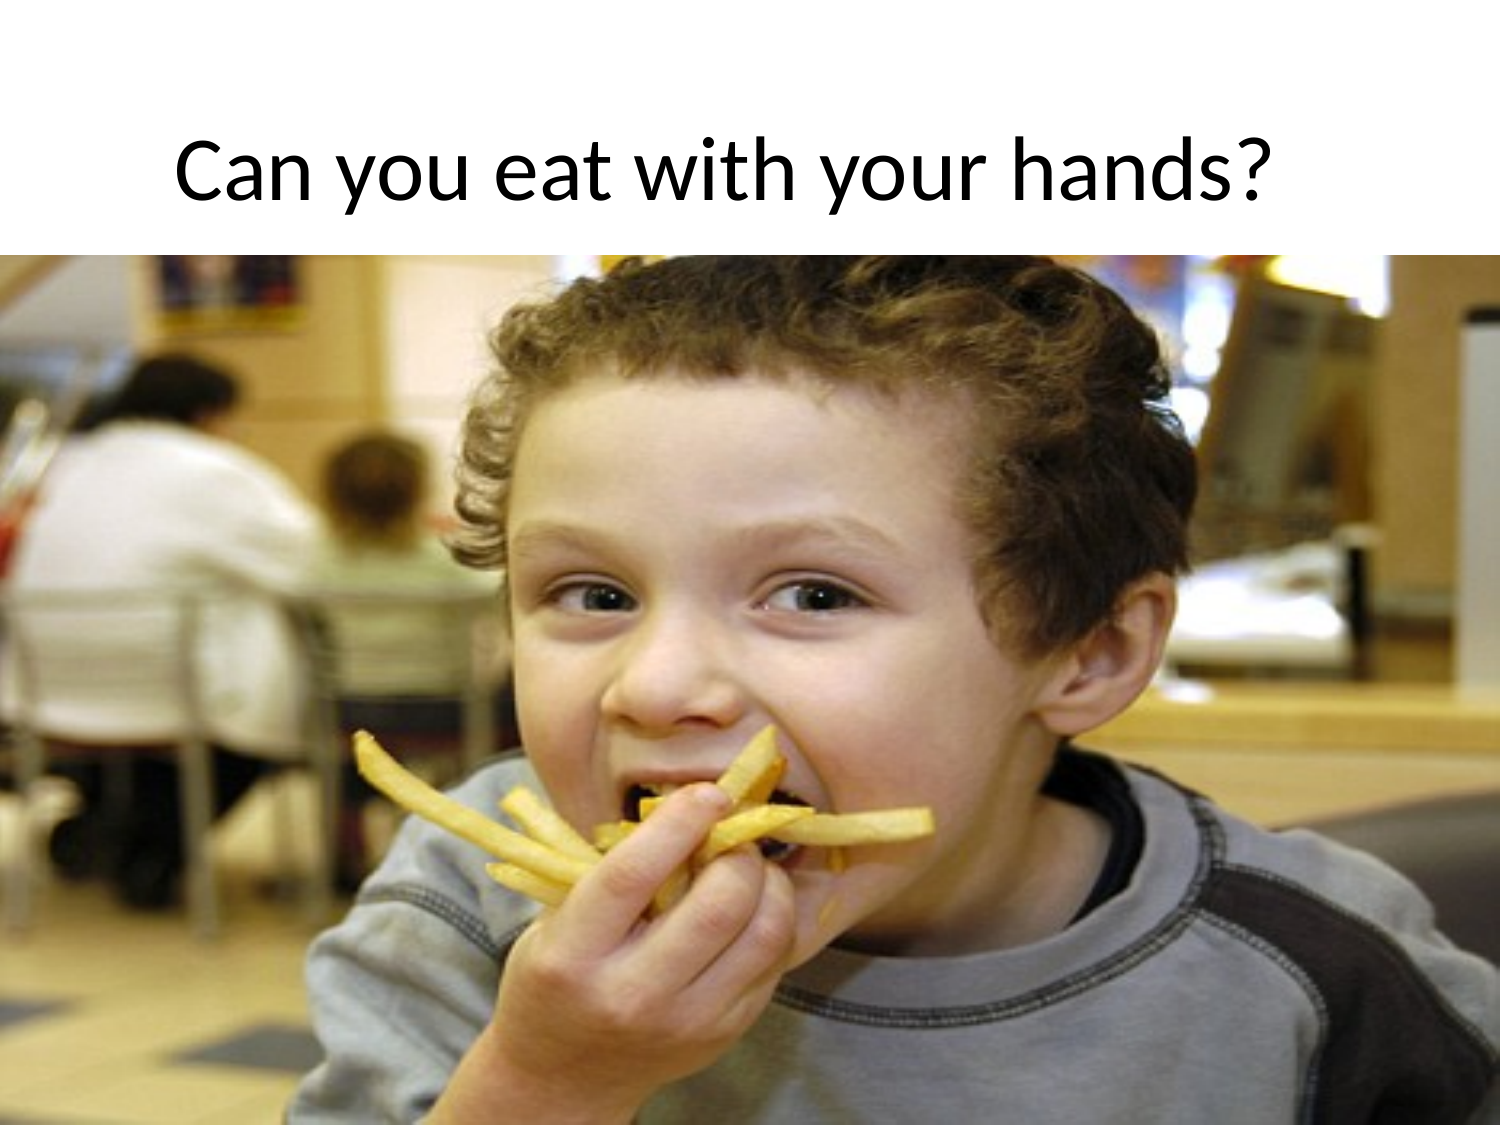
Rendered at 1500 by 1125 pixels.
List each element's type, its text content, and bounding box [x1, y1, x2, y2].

title Can you eat with your hands? [88, 42, 1364, 253]
picture [0, 255, 1500, 1125]
